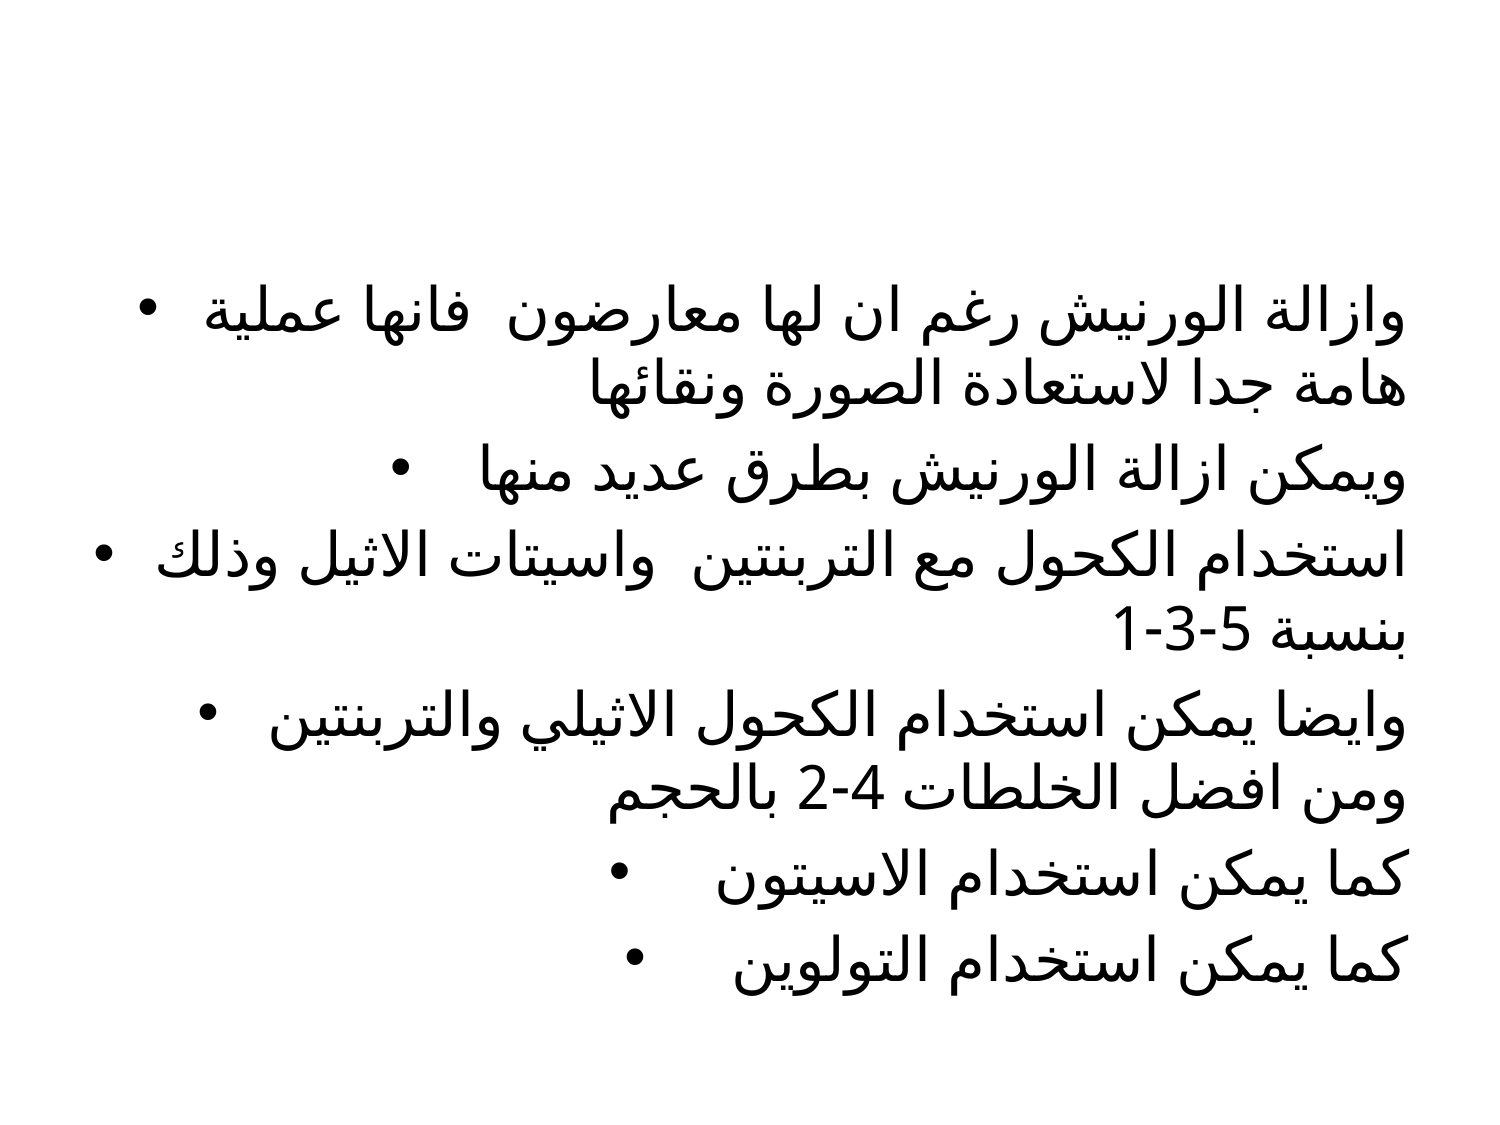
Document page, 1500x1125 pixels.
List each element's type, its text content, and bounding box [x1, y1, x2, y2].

list وازالة الورنيش رغم ان لها معارضون فانها عملية هامة جدا لاستعادة الصورة ونقائها ويمكن ازالة الورنيش بطرق عديد منها استخدام الكحول مع التربنتين واسيتات الاثيل وذلك بنسبة 5-3-1 وايضا يمكن استخدام الكحول الاثيلي والتربنتين ومن افضل الخلطات 4-2 بالحجم كما يمكن استخدام الاسيتون كما يمكن استخدام التولوين [75, 262, 1425, 1005]
